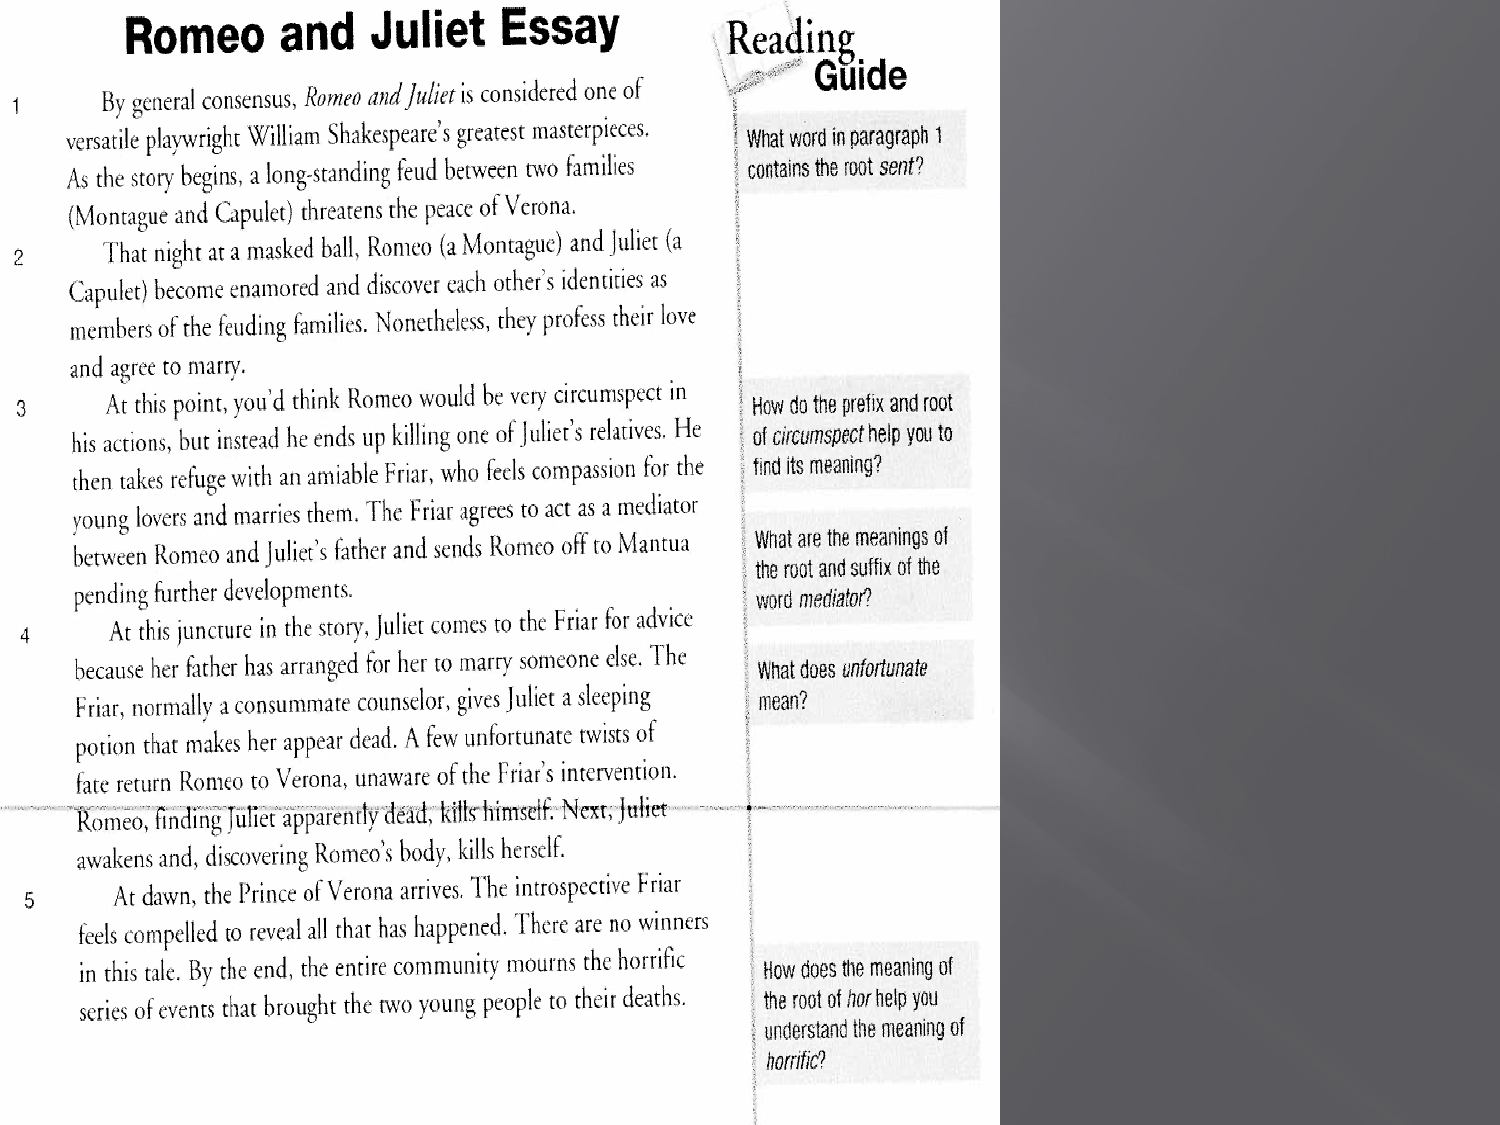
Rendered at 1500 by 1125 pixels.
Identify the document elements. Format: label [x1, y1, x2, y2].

picture [0, 0, 1001, 1125]
